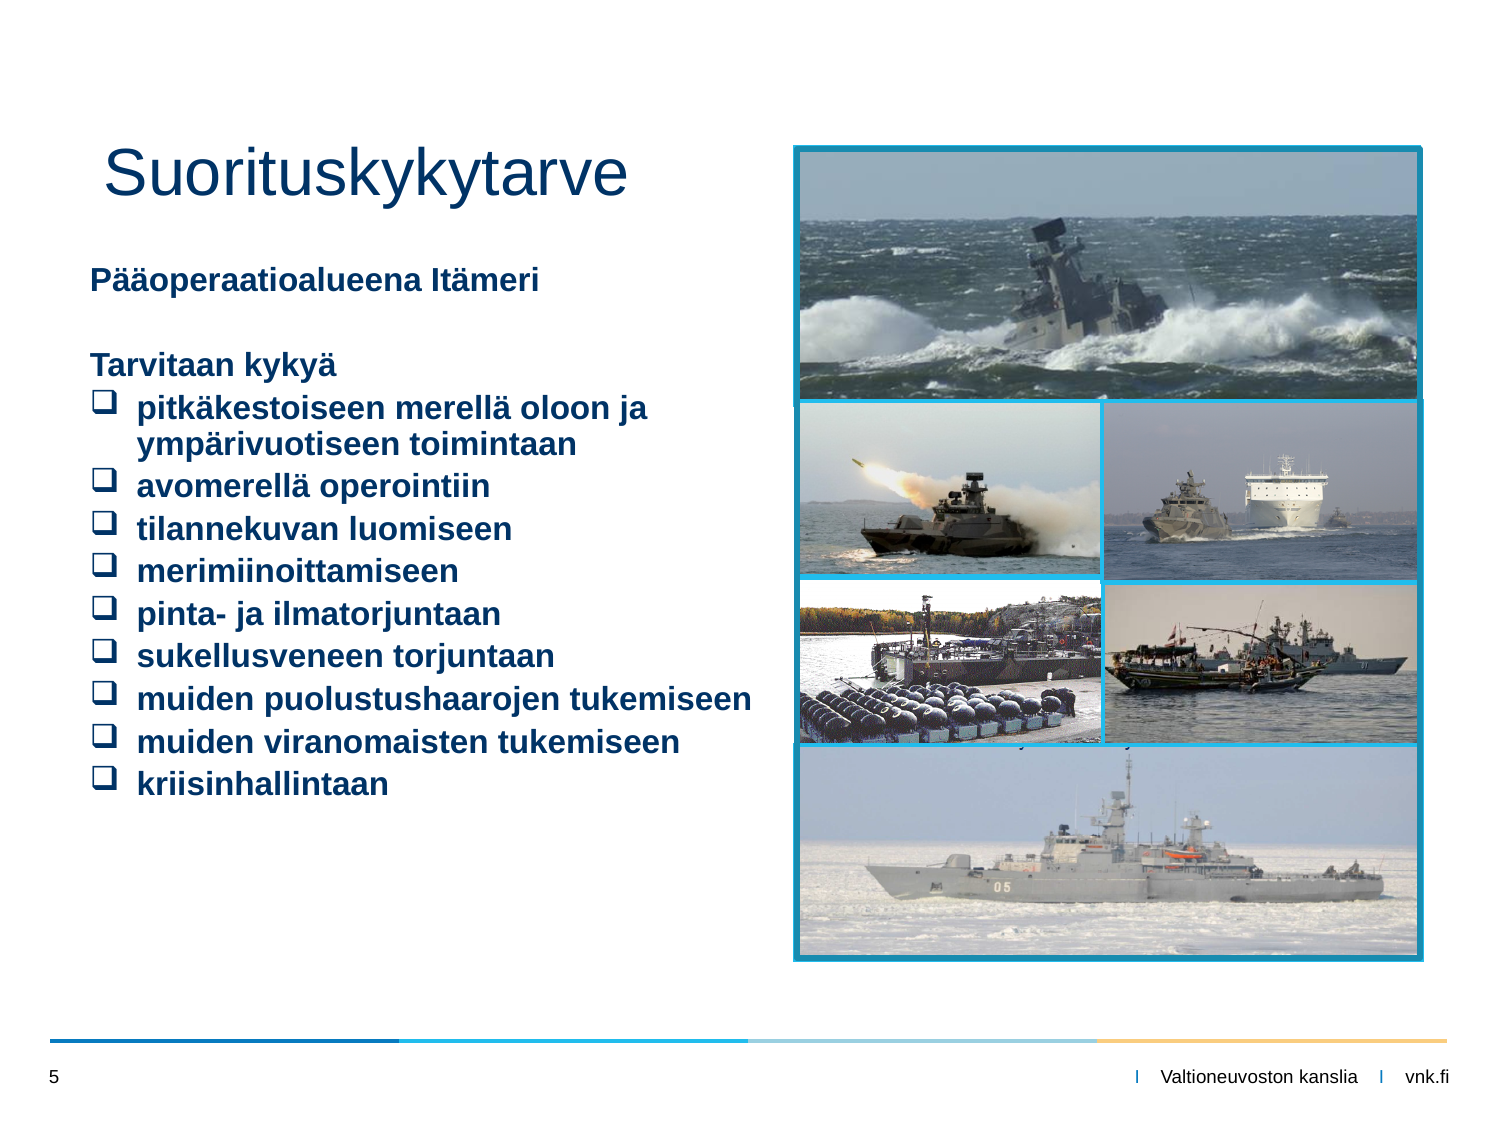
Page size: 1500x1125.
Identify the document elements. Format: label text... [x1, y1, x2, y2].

slide_number 5 [48, 1054, 113, 1099]
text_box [796, 148, 1421, 959]
text_box Suorituskykytarve [88, 149, 793, 255]
text_box Pääoperaatioalueena Itämeri Tarvitaan kykyä pitkäkestoiseen merellä oloon ja ympärivuotiseen toimintaan avomerellä operointiin tilannekuvan luomiseen merimiinoittamiseen pinta- ja ilmatorjuntaan sukellusveneen torjuntaan muiden puolustushaarojen tukemiseen muiden viranomaisten tukemiseen kriisinhallintaan [0, 255, 795, 965]
